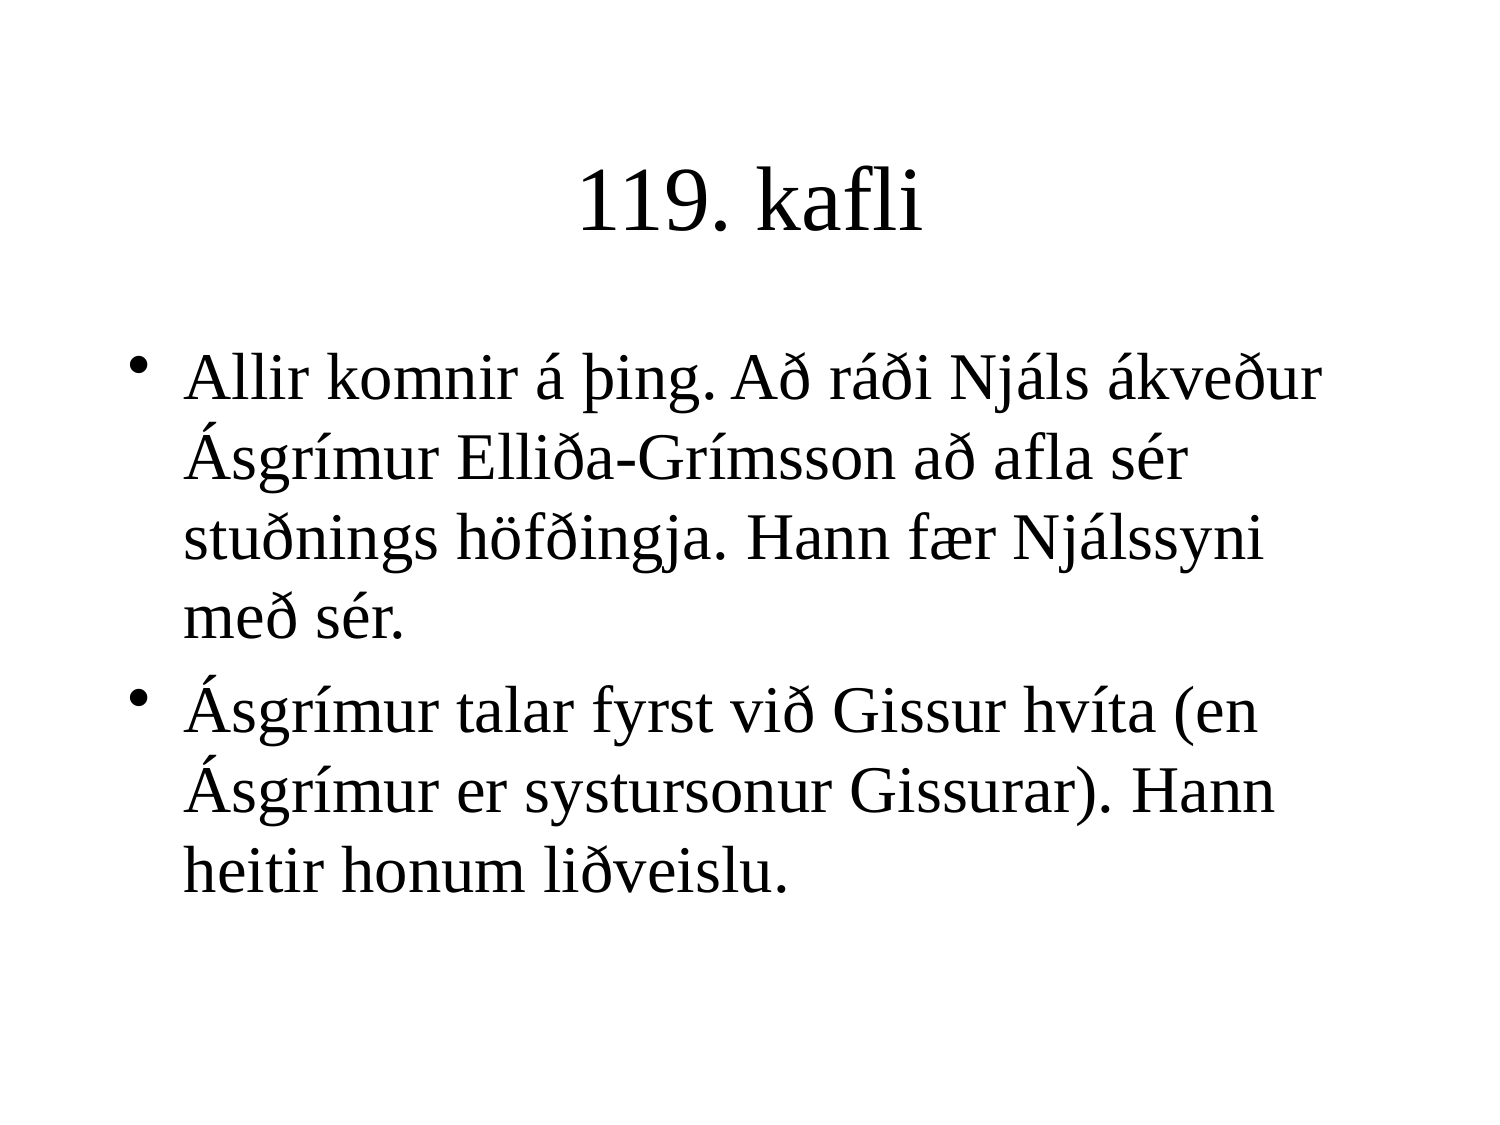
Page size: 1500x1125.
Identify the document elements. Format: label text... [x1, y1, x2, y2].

list Allir komnir á þing. Að ráði Njáls ákveður Ásgrímur Elliða-Grímsson að afla sér stuðnings höfðingja. Hann fær Njálssyni með sér. Ásgrímur talar fyrst við Gissur hvíta (en Ásgrímur er systursonur Gissurar). Hann heitir honum liðveislu. [112, 324, 1388, 1001]
title 119. kafli [112, 99, 1388, 288]
